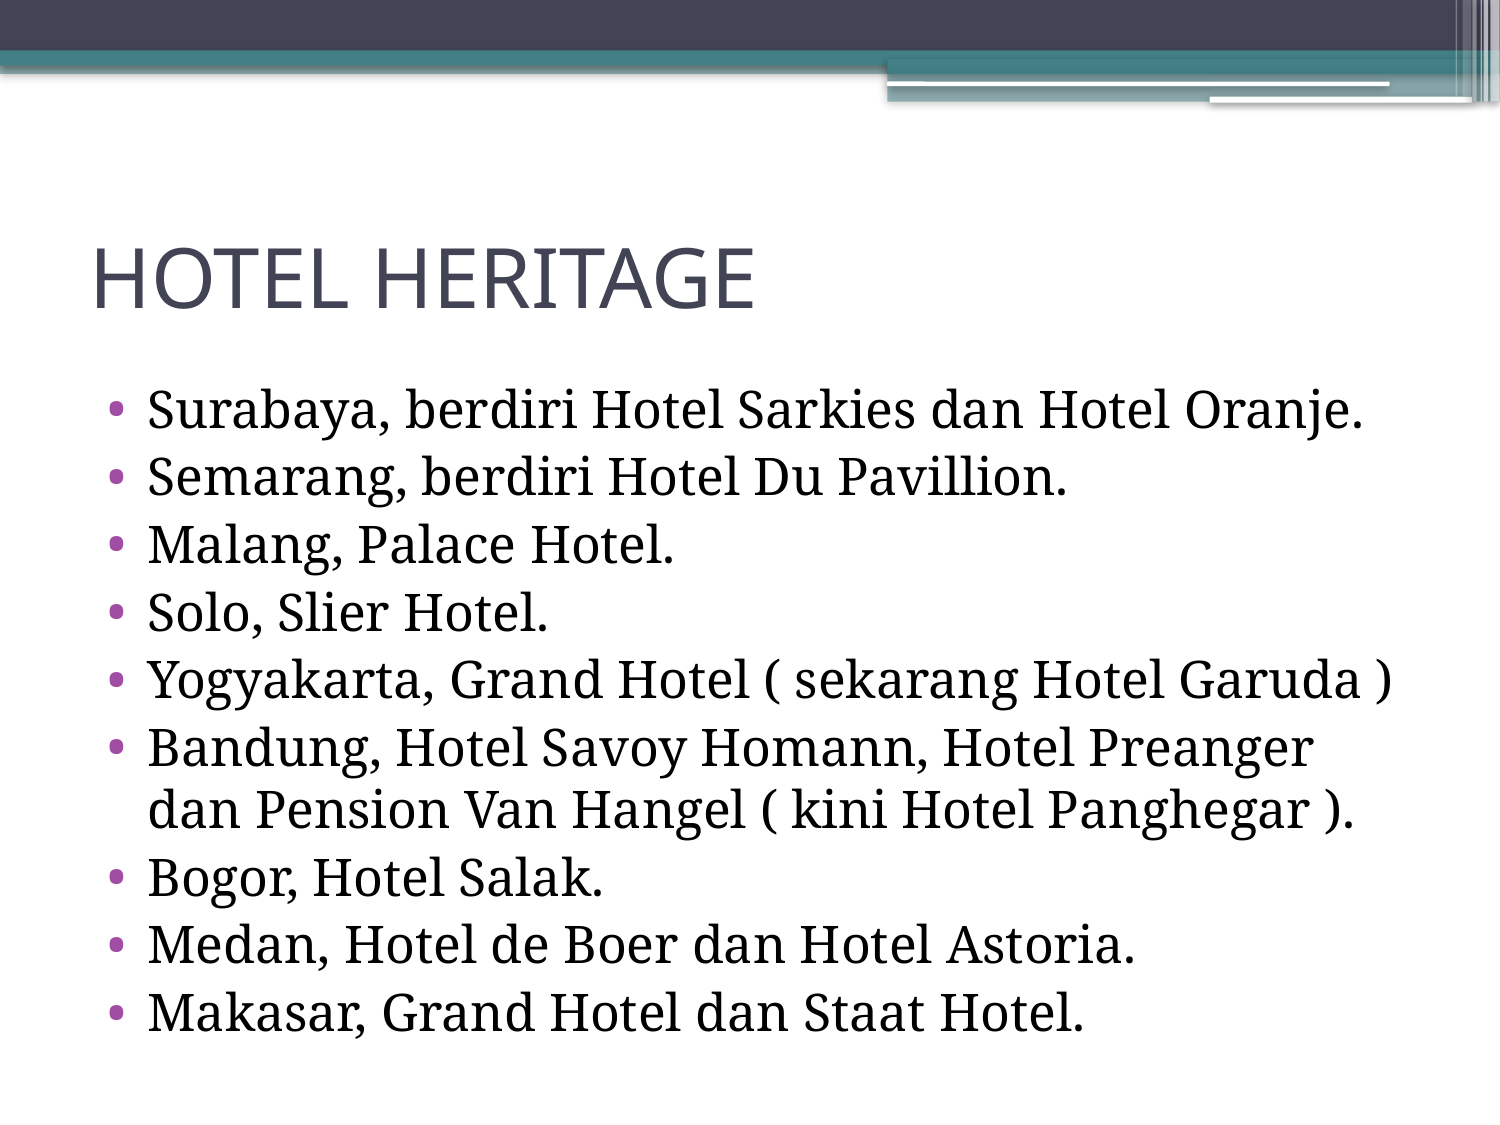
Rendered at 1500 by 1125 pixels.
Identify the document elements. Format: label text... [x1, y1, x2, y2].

title HOTEL HERITAGE [75, 187, 1425, 363]
list Surabaya, berdiri Hotel Sarkies dan Hotel Oranje. Semarang, berdiri Hotel Du Pavillion. Malang, Palace Hotel. Solo, Slier Hotel. Yogyakarta, Grand Hotel ( sekarang Hotel Garuda ) Bandung, Hotel Savoy Homann, Hotel Preanger dan Pension Van Hangel ( kini Hotel Panghegar ). Bogor, Hotel Salak. Medan, Hotel de Boer dan Hotel Astoria. Makasar, Grand Hotel dan Staat Hotel. [75, 368, 1425, 1079]
